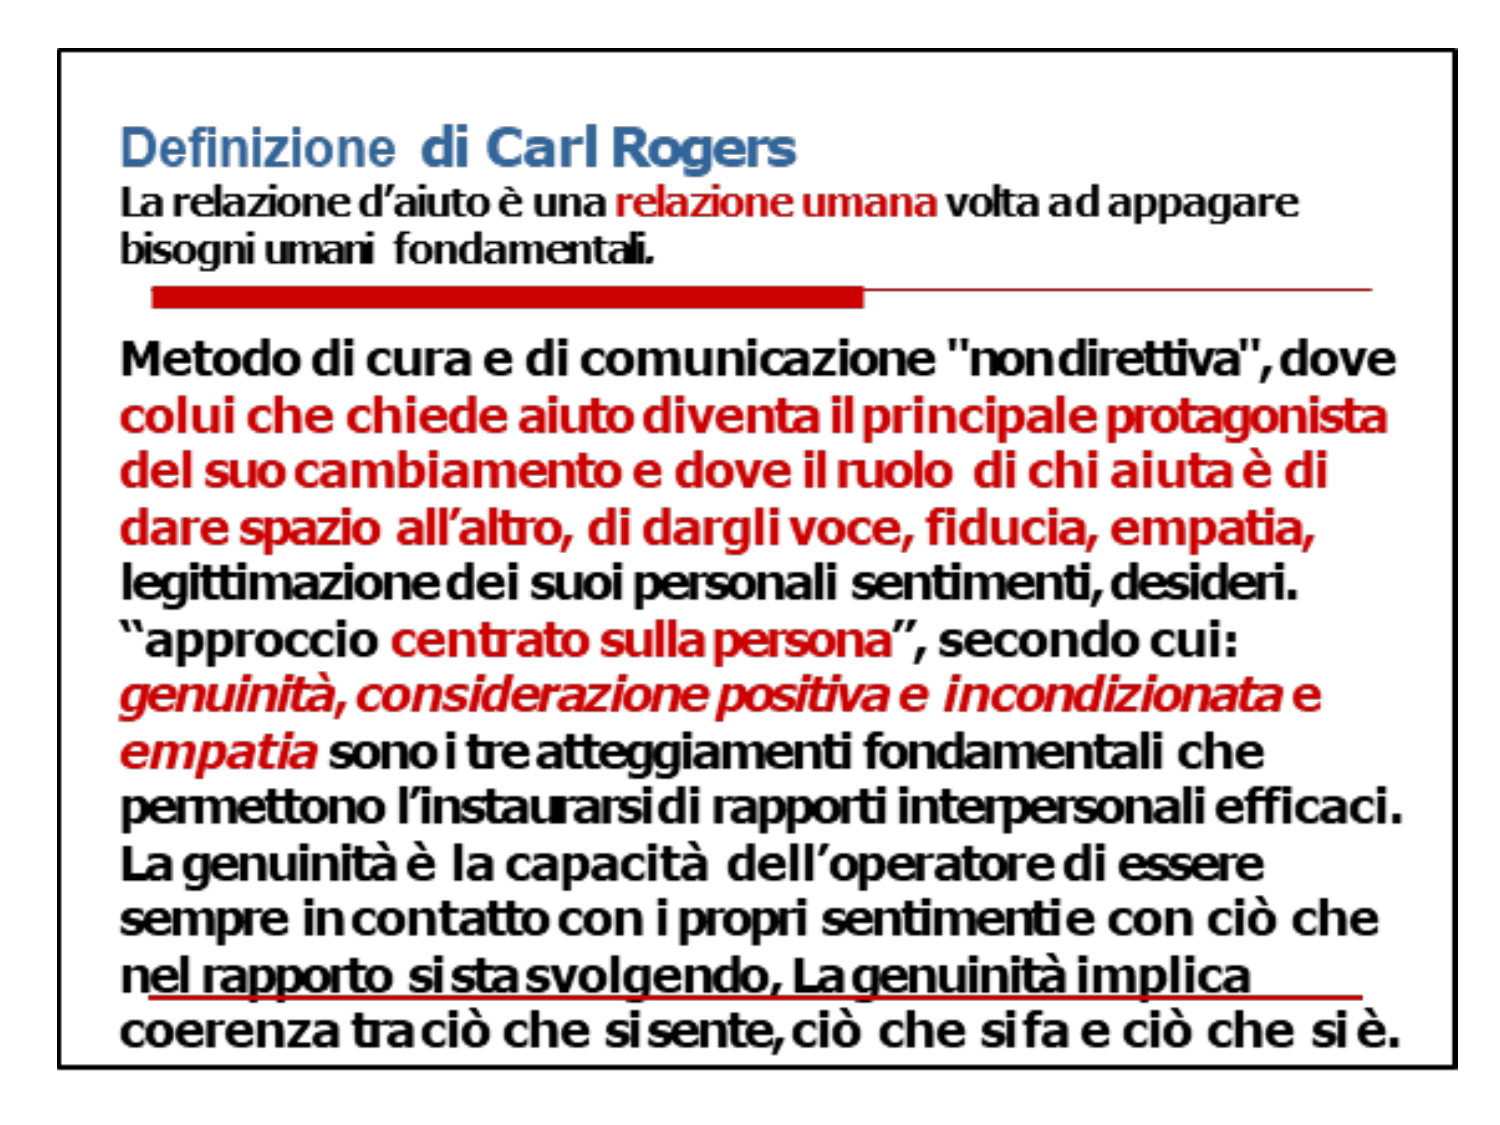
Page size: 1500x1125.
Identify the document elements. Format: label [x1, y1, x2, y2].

picture [57, 48, 1458, 1088]
